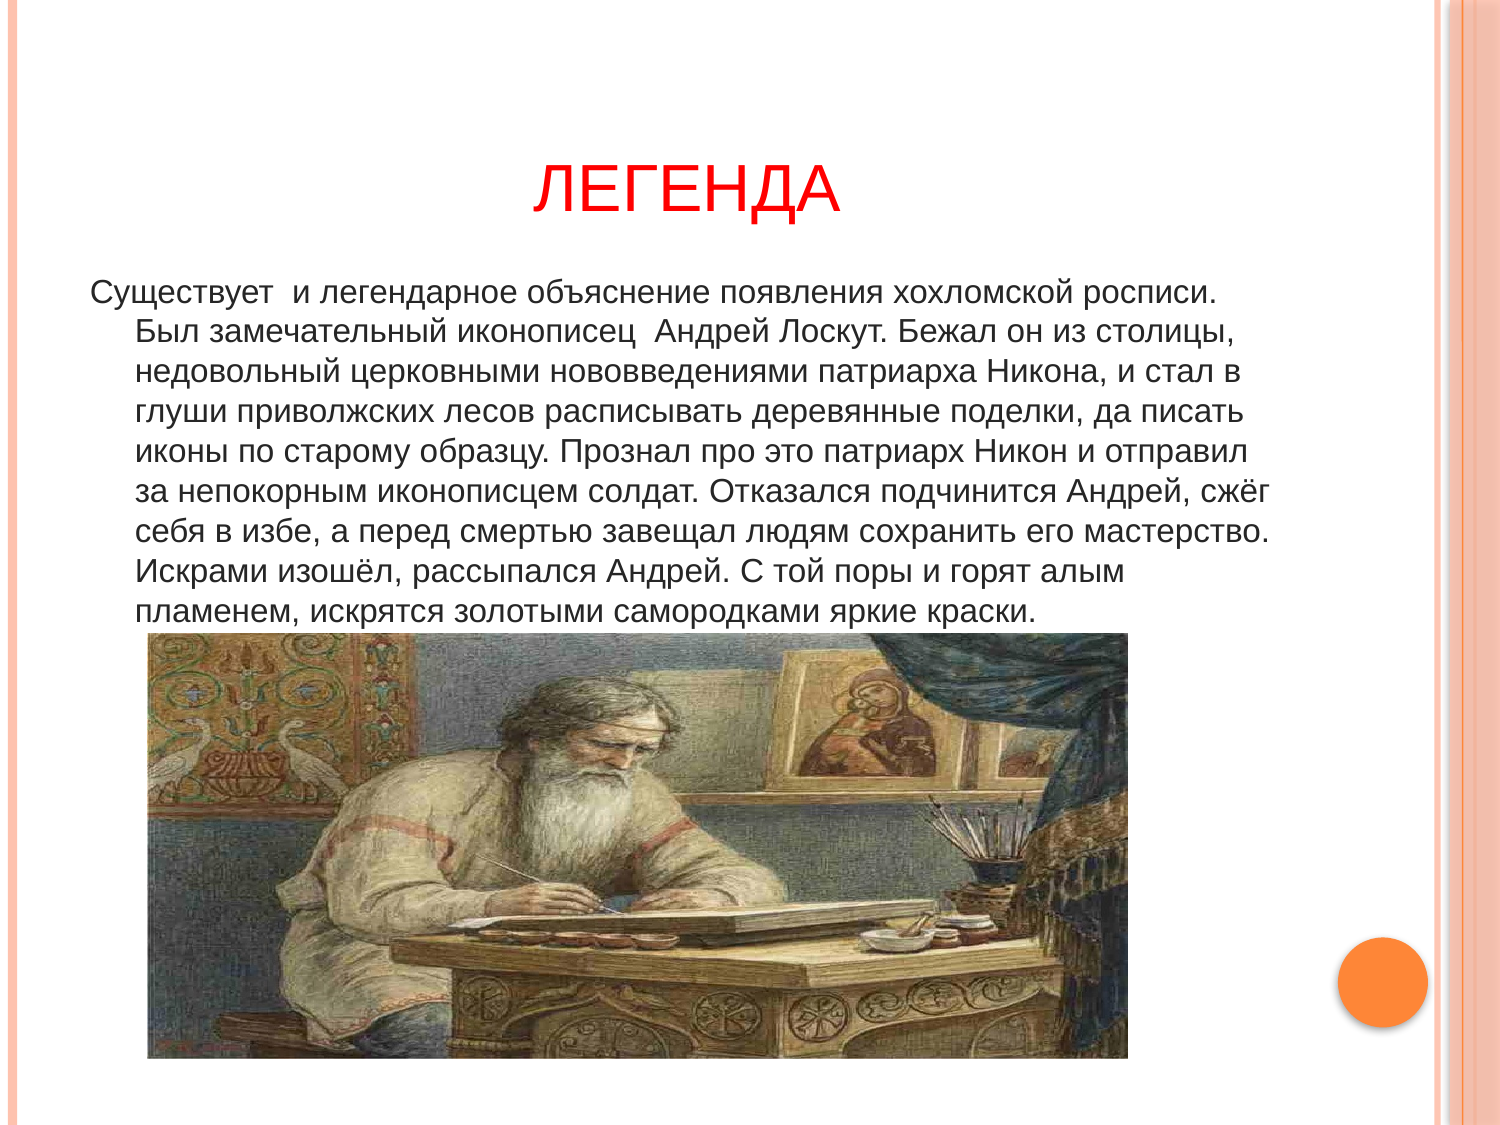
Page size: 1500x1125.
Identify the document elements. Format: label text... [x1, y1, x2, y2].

list Существует и легендарное объяснение появления хохломской росписи. Был замечательный иконописец Андрей Лоскут. Бежал он из столицы, недовольный церковными нововведениями патриарха Никона, и стал в глуши приволжских лесов расписывать деревянные поделки, да писать иконы по старому образцу. Прознал про это патриарх Никон и отправил за непокорным иконописцем солдат. Отказался подчинится Андрей, сжёг себя в избе, а перед смертью завещал людям сохранить его мастерство. Искрами изошёл, рассыпался Андрей. С той поры и горят алым пламенем, искрятся золотыми самородками яркие краски. [75, 262, 1300, 1062]
title Легенда [75, 45, 1300, 233]
picture [146, 632, 1129, 1060]
